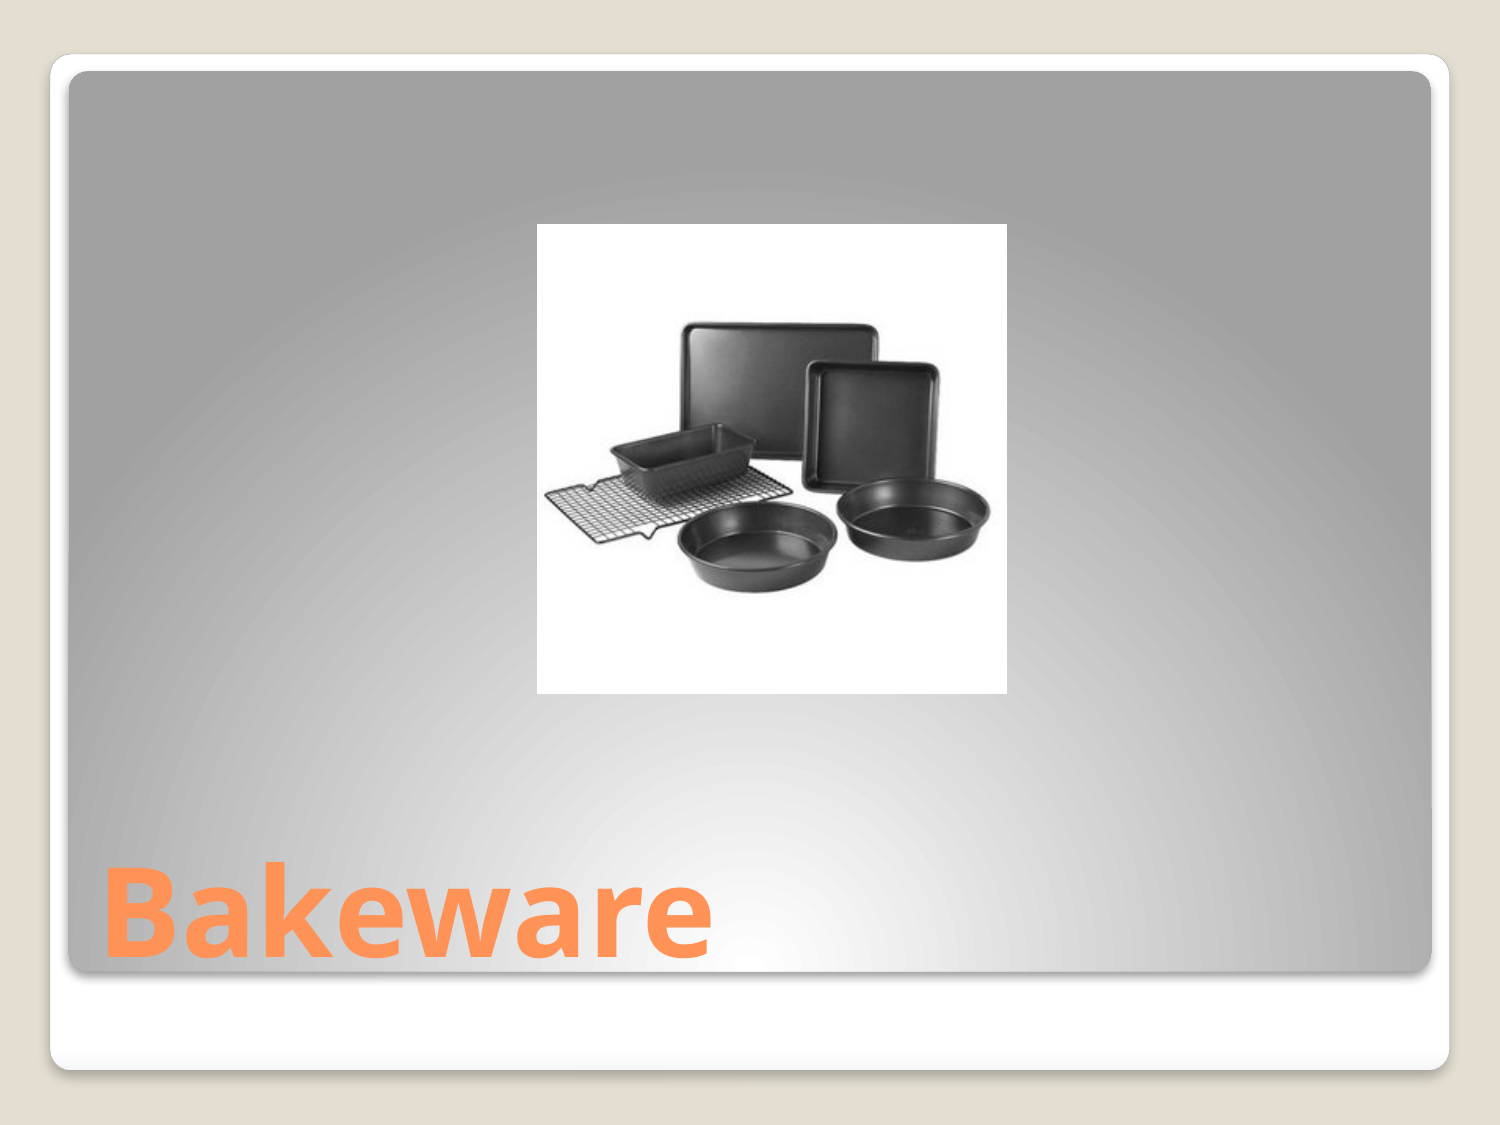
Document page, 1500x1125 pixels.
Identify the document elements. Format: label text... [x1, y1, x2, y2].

title Bakeware [82, 817, 1425, 990]
picture [537, 224, 1007, 694]
